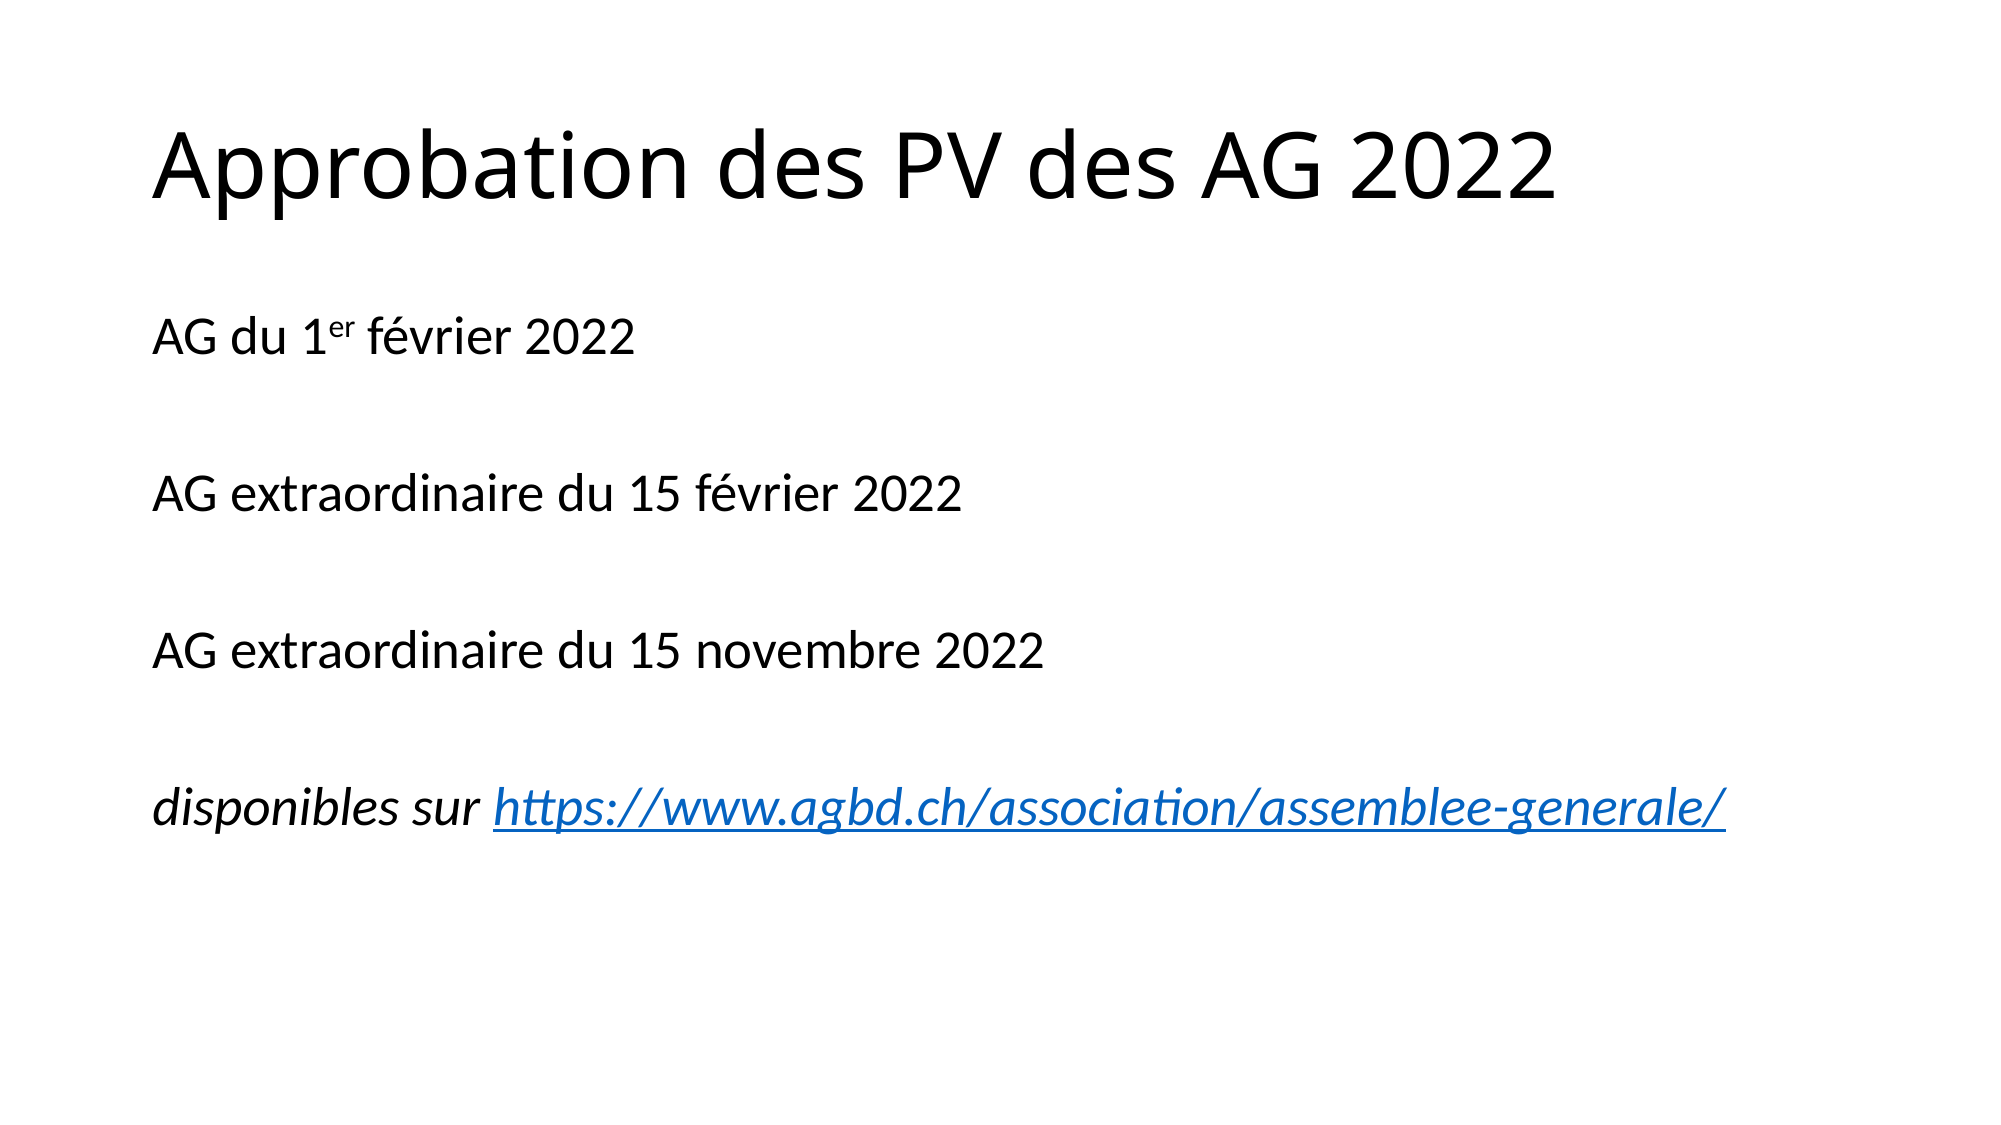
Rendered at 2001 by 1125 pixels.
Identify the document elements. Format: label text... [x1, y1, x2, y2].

title Approbation des PV des AG 2022 [137, 59, 1863, 278]
list AG du 1er février 2022 AG extraordinaire du 15 février 2022 AG extraordinaire du 15 novembre 2022 disponibles sur https://www.agbd.ch/association/assemblee-generale/ [137, 299, 1863, 848]
